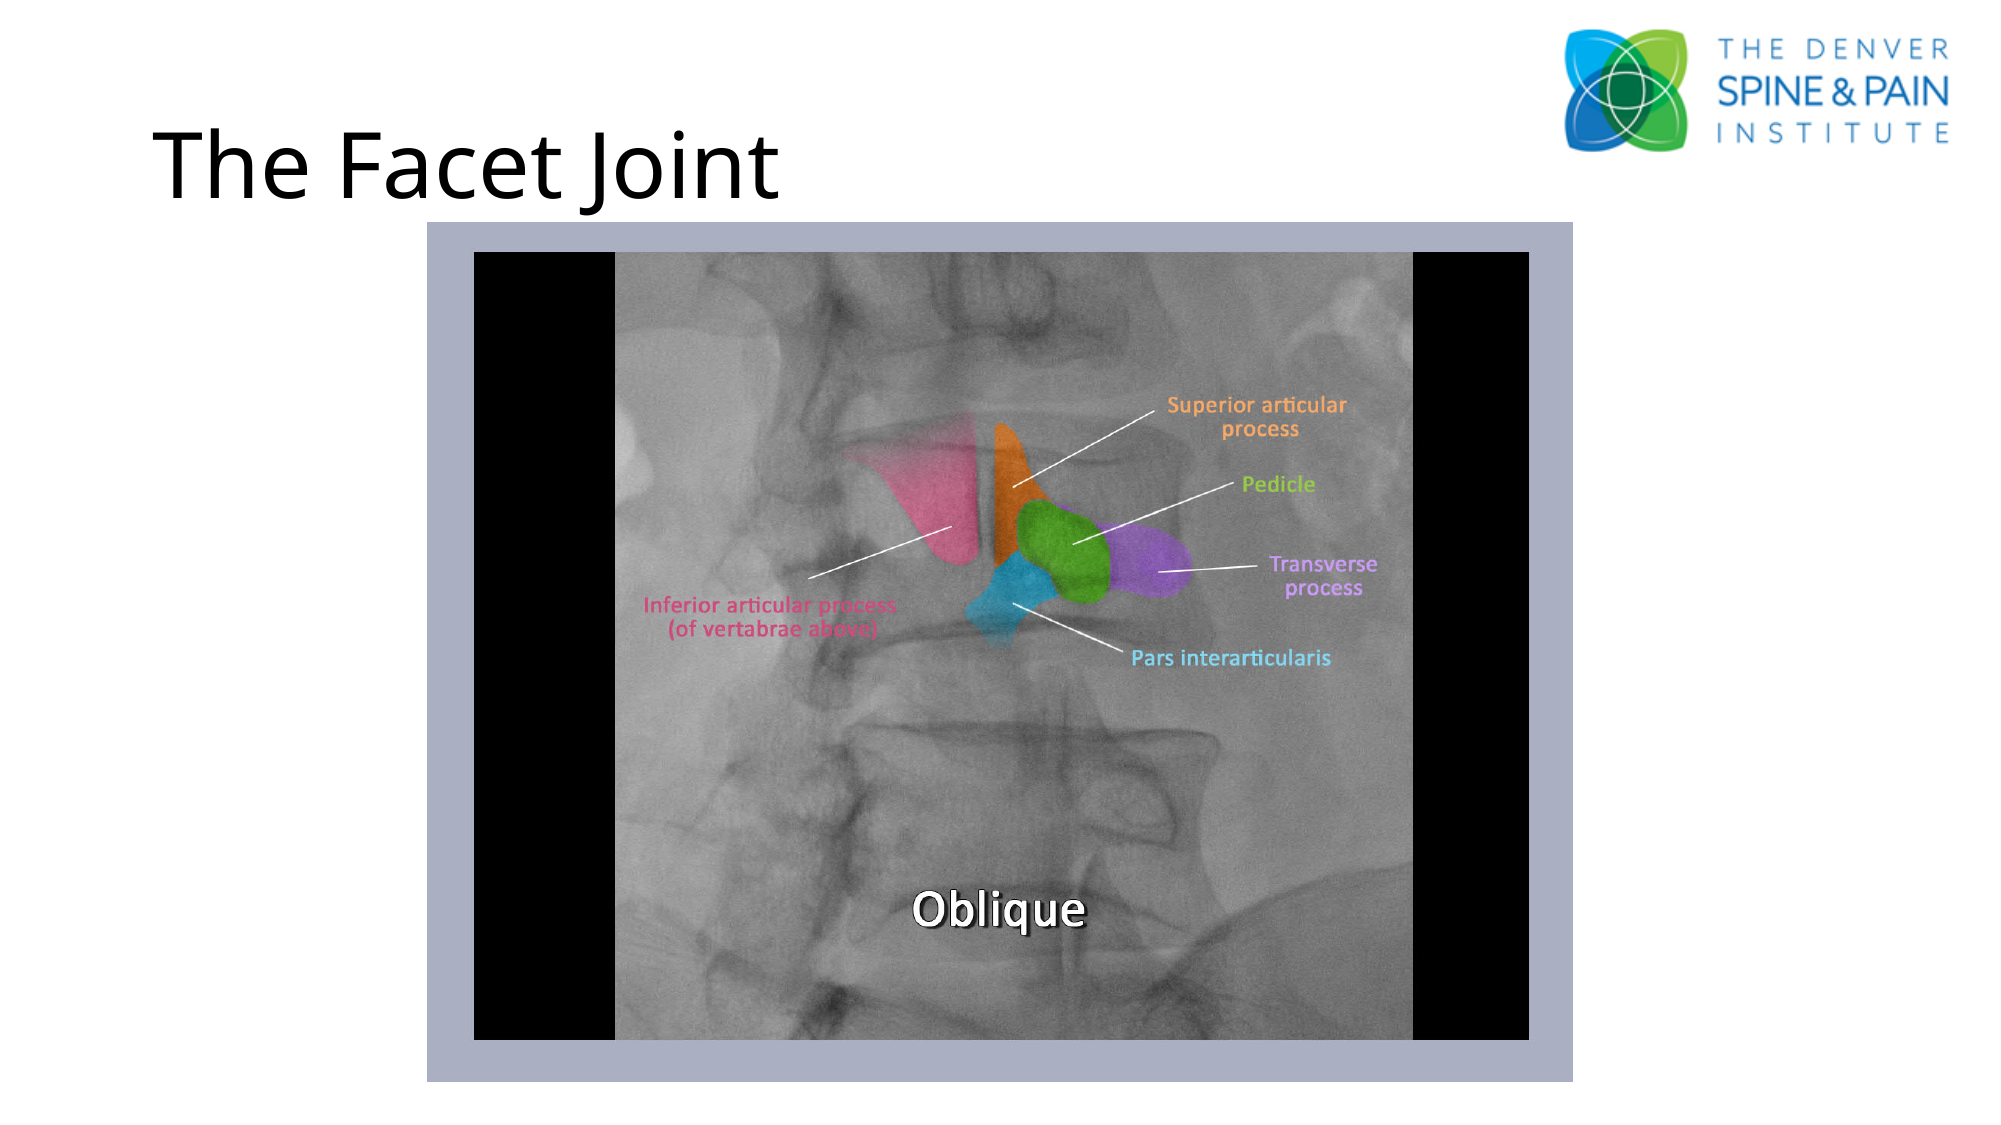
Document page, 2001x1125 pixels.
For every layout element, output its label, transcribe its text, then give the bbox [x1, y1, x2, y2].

picture [1554, 22, 1964, 163]
title The Facet Joint [137, 59, 1863, 278]
picture [427, 222, 1573, 1082]
